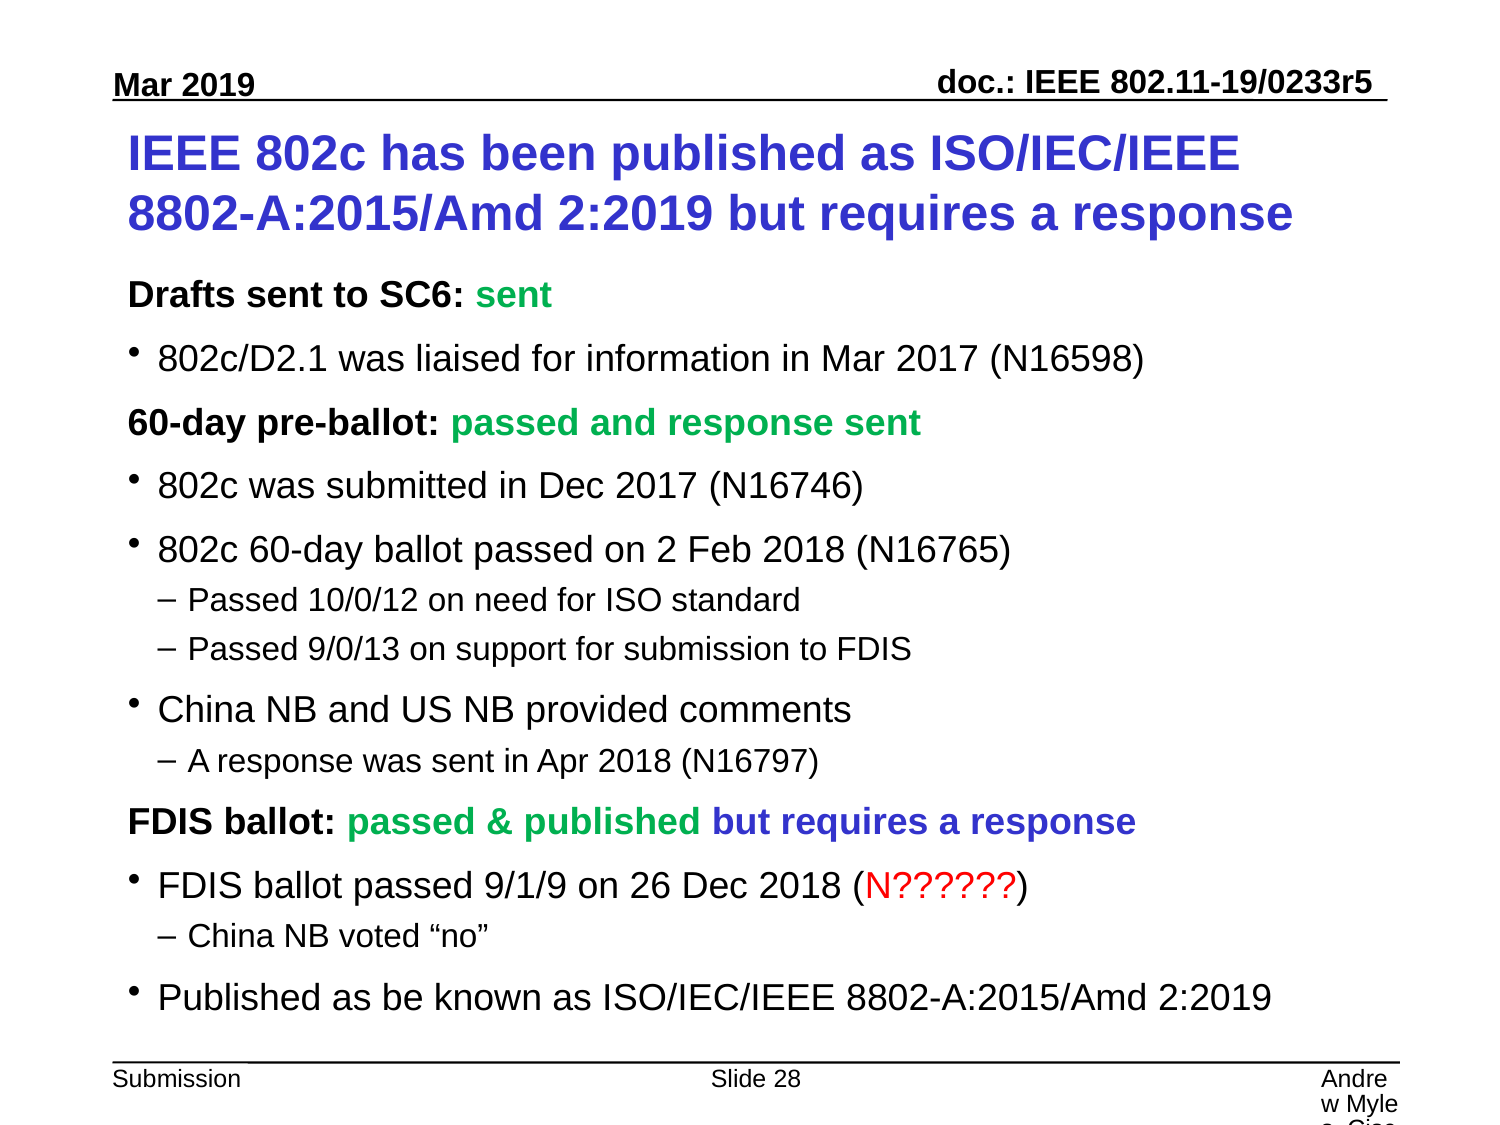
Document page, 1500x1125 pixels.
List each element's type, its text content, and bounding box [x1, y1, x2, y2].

footer Andrew Myles, Cisco [1320, 1061, 1402, 1093]
title IEEE 802c has been published as ISO/IEC/IEEE 8802-A:2015/Amd 2:2019 but requires a response [112, 112, 1388, 262]
list Drafts sent to SC6: sent 802c/D2.1 was liaised for information in Mar 2017 (N16598) 60-day pre-ballot: passed and response sent 802c was submitted in Dec 2017 (N16746) 802c 60-day ballot passed on 2 Feb 2018 (N16765) Passed 10/0/12 on need for ISO standard Passed 9/0/13 on support for submission to FDIS China NB and US NB provided comments A response was sent in Apr 2018 (N16797) FDIS ballot: passed & published but requires a response FDIS ballot passed 9/1/9 on 26 Dec 2018 (N??????) China NB voted “no” Published as be known as ISO/IEC/IEEE 8802-A:2015/Amd 2:2019 [112, 262, 1388, 938]
slide_number Slide 28 [709, 1061, 803, 1093]
